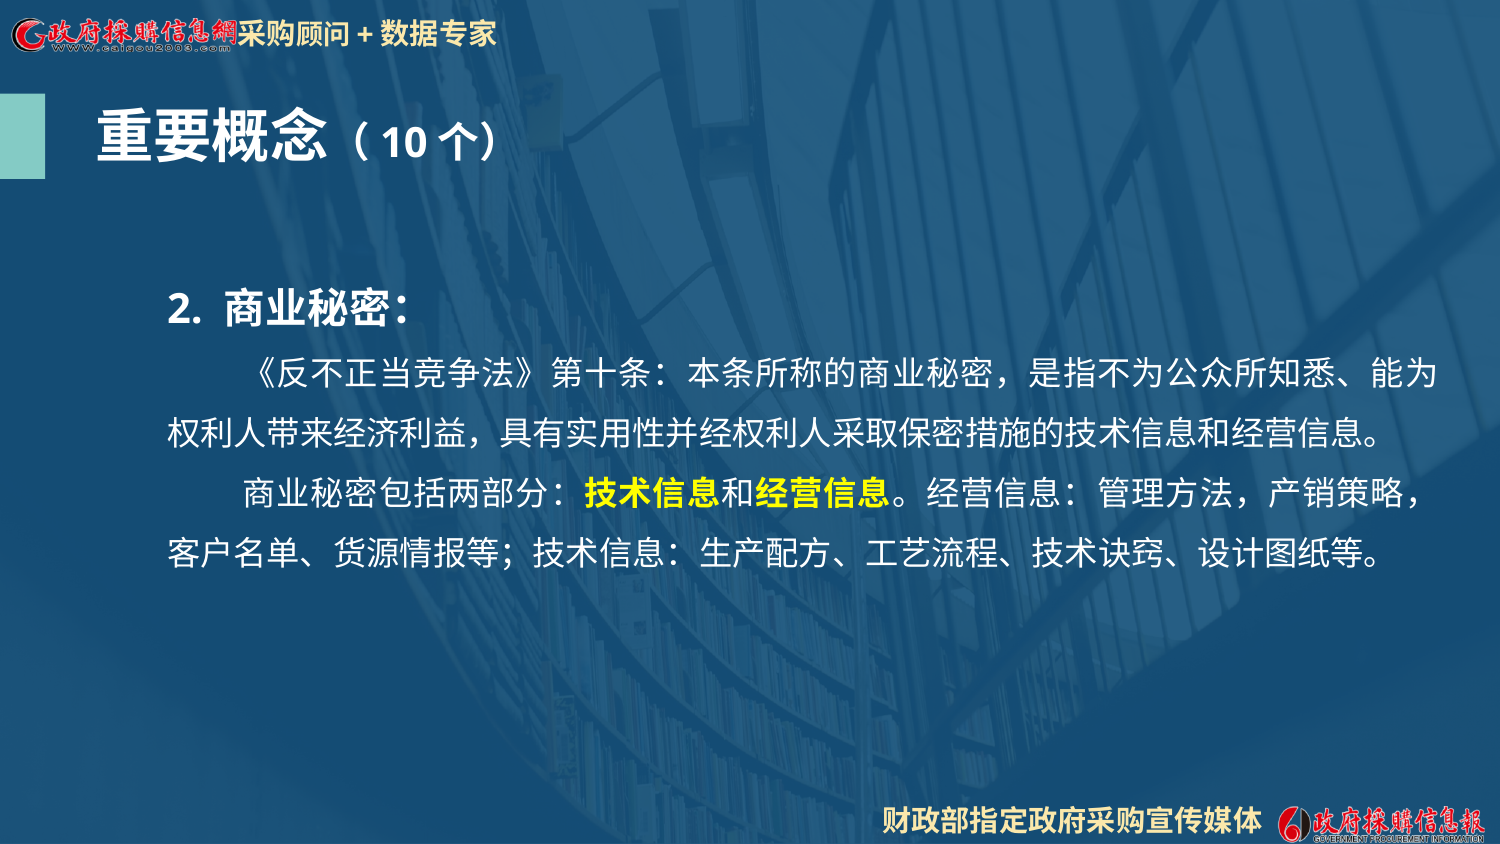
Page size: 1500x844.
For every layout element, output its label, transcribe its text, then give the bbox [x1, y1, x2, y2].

text_box [0, 92, 47, 181]
picture [0, 0, 1500, 844]
text_box 重要概念（10个） [77, 99, 540, 170]
text_box 2. 商业秘密： 《反不正当竞争法》第十条：本条所称的商业秘密，是指不为公众所知悉、能为权利人带来经济利益，具有实用性并经权利人采取保密措施的技术信息和经营信息。 商业秘密包括两部分：技术信息和经营信息。经营信息：管理方法，产销策略，客户名单、货源情报等；技术信息：生产配方、工艺流程、技术诀窍、设计图纸等。 [152, 249, 1454, 617]
